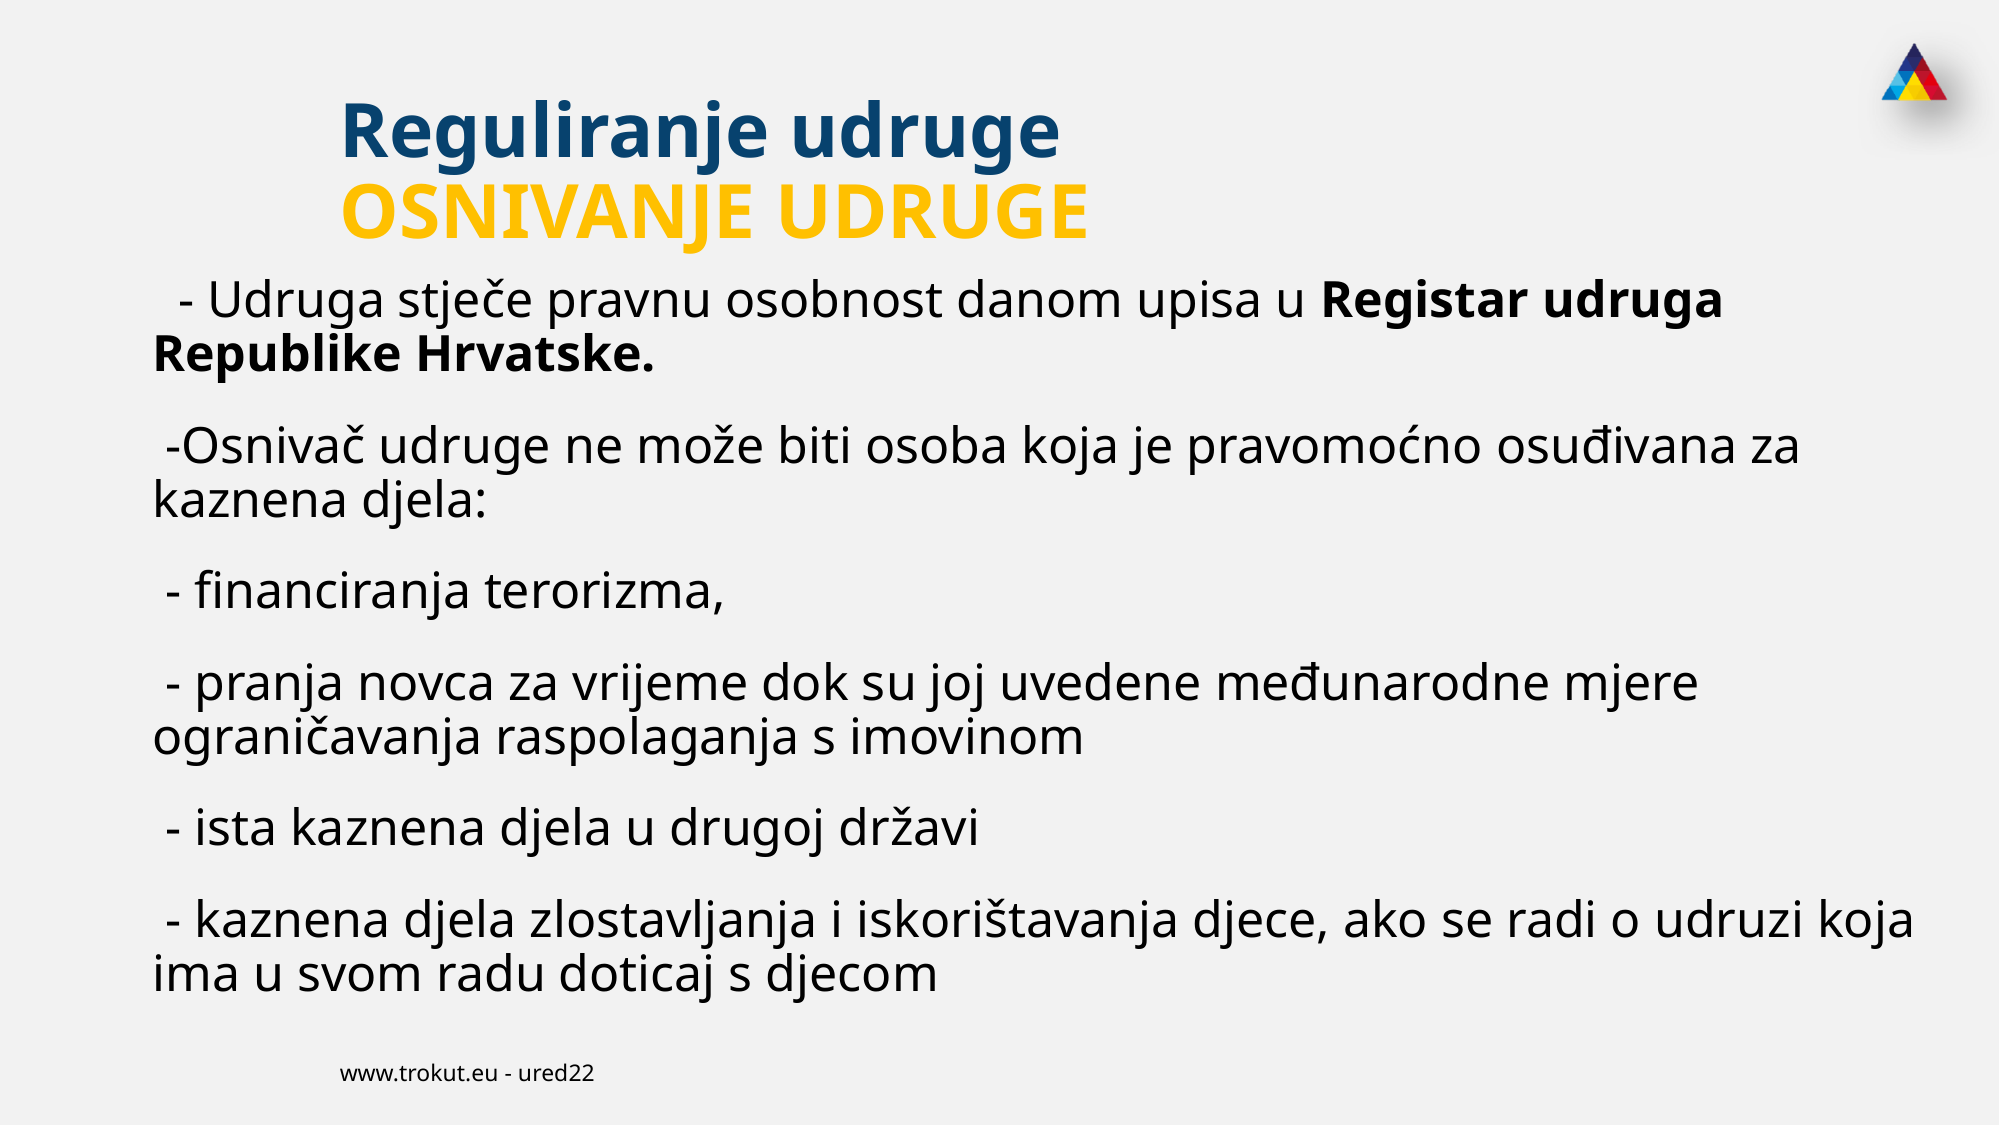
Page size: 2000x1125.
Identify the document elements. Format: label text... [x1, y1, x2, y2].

footer www.trokut.eu - ured22 [324, 1050, 1302, 1096]
title Reguliranje udruge OSNIVANJE UDRUGE [324, 62, 1825, 263]
picture [1871, 28, 1957, 114]
list - Udruga stječe pravnu osobnost danom upisa u Registar udruga Republike Hrvatske. -Osnivač udruge ne može biti osoba koja je pravomoćno osuđivana za kaznena djela: - financiranja terorizma, - pranja novca za vrijeme dok su joj uvedene međunarodne mjere ograničavanja raspolaganja s imovinom - ista kaznena djela u drugoj državi - kaznena djela zlostavljanja i iskorištavanja djece, ako se radi o udruzi koja ima u svom radu doticaj s djecom [137, 267, 1945, 1025]
